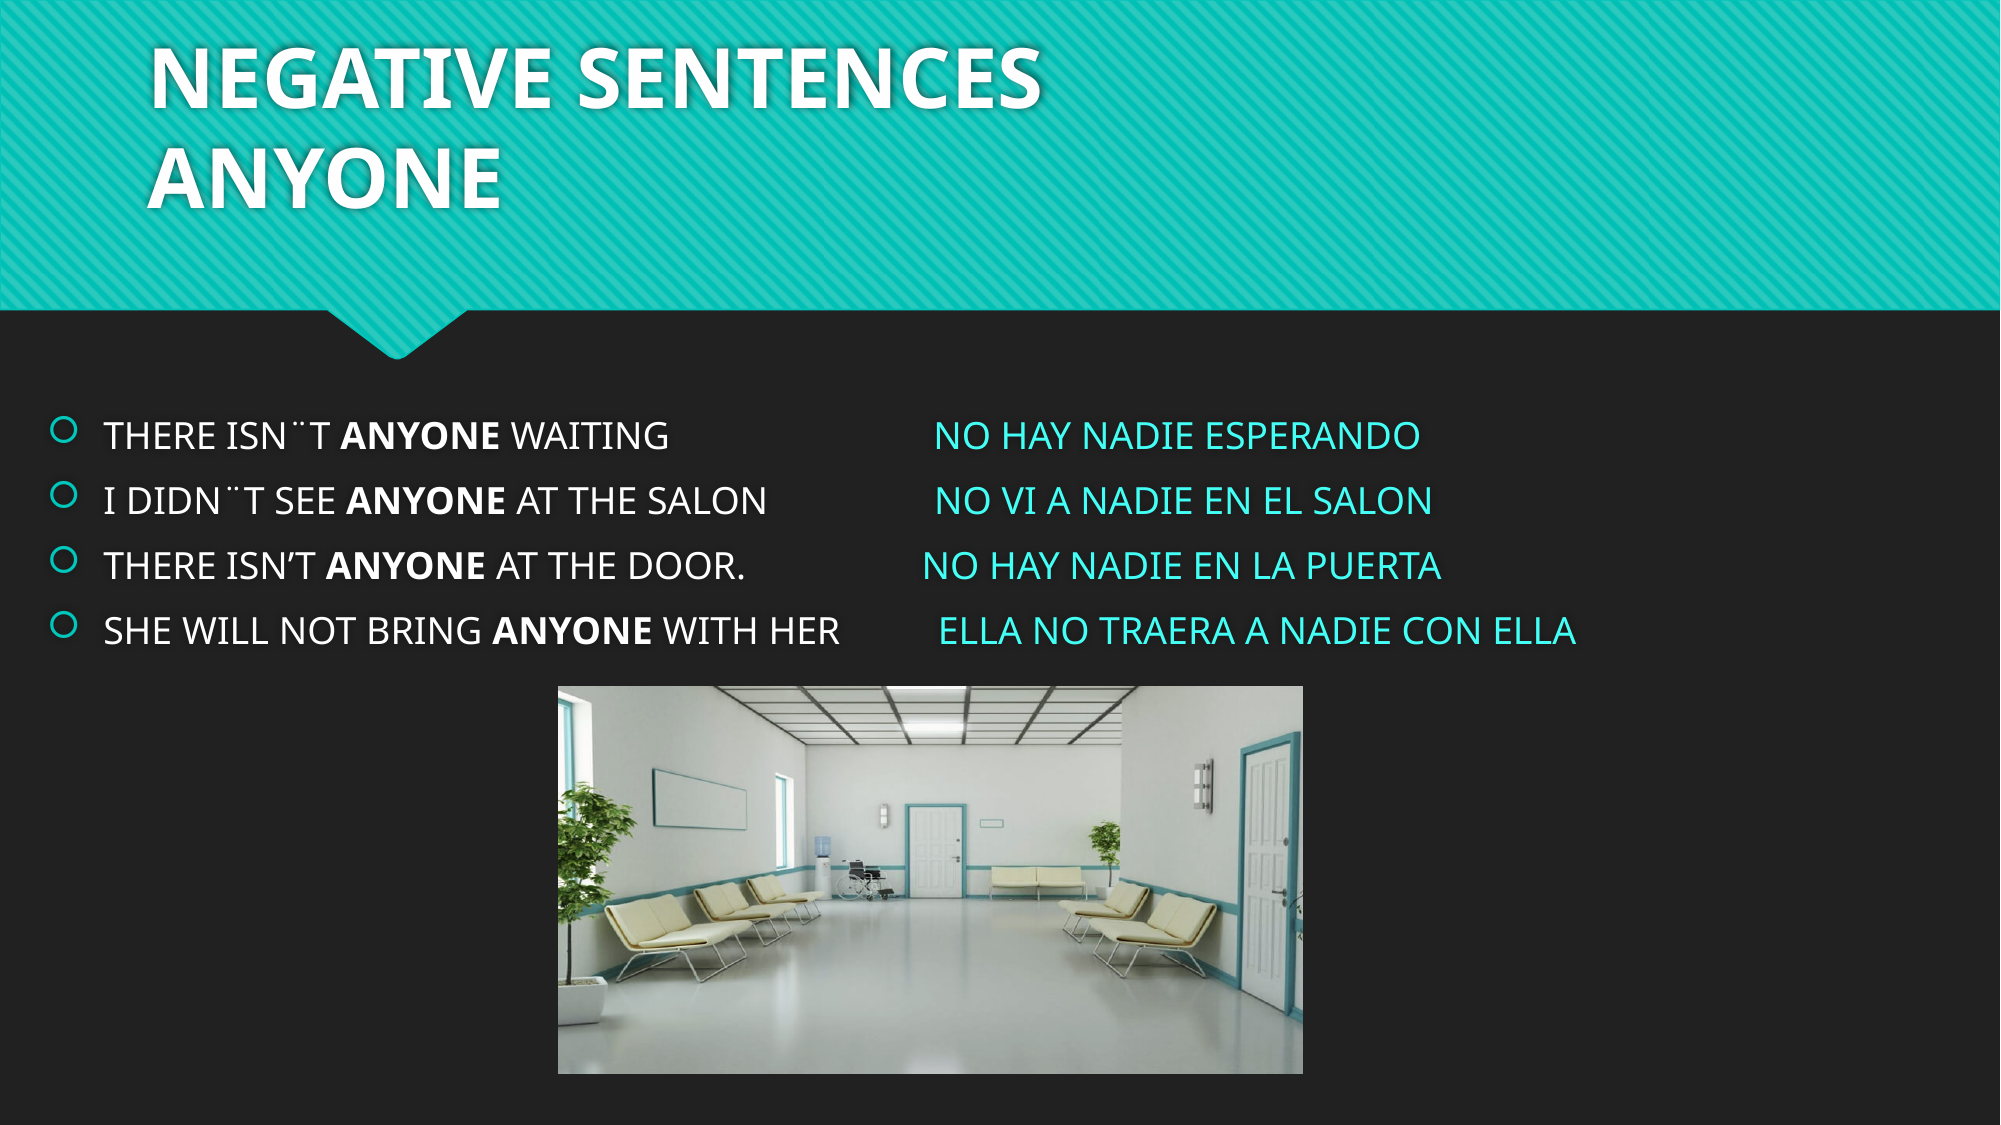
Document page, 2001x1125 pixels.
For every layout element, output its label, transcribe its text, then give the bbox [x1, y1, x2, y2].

picture [557, 686, 1304, 1074]
list THERE ISN¨T ANYONE WAITING NO HAY NADIE ESPERANDO I DIDN¨T SEE ANYONE AT THE SALON NO VI A NADIE EN EL SALON THERE ISN’T ANYONE AT THE DOOR. NO HAY NADIE EN LA PUERTA SHE WILL NOT BRING ANYONE WITH HER ELLA NO TRAERA A NADIE CON ELLA [32, 265, 1764, 863]
title NEGATIVE SENTENCES ANYONE [132, 73, 1868, 233]
